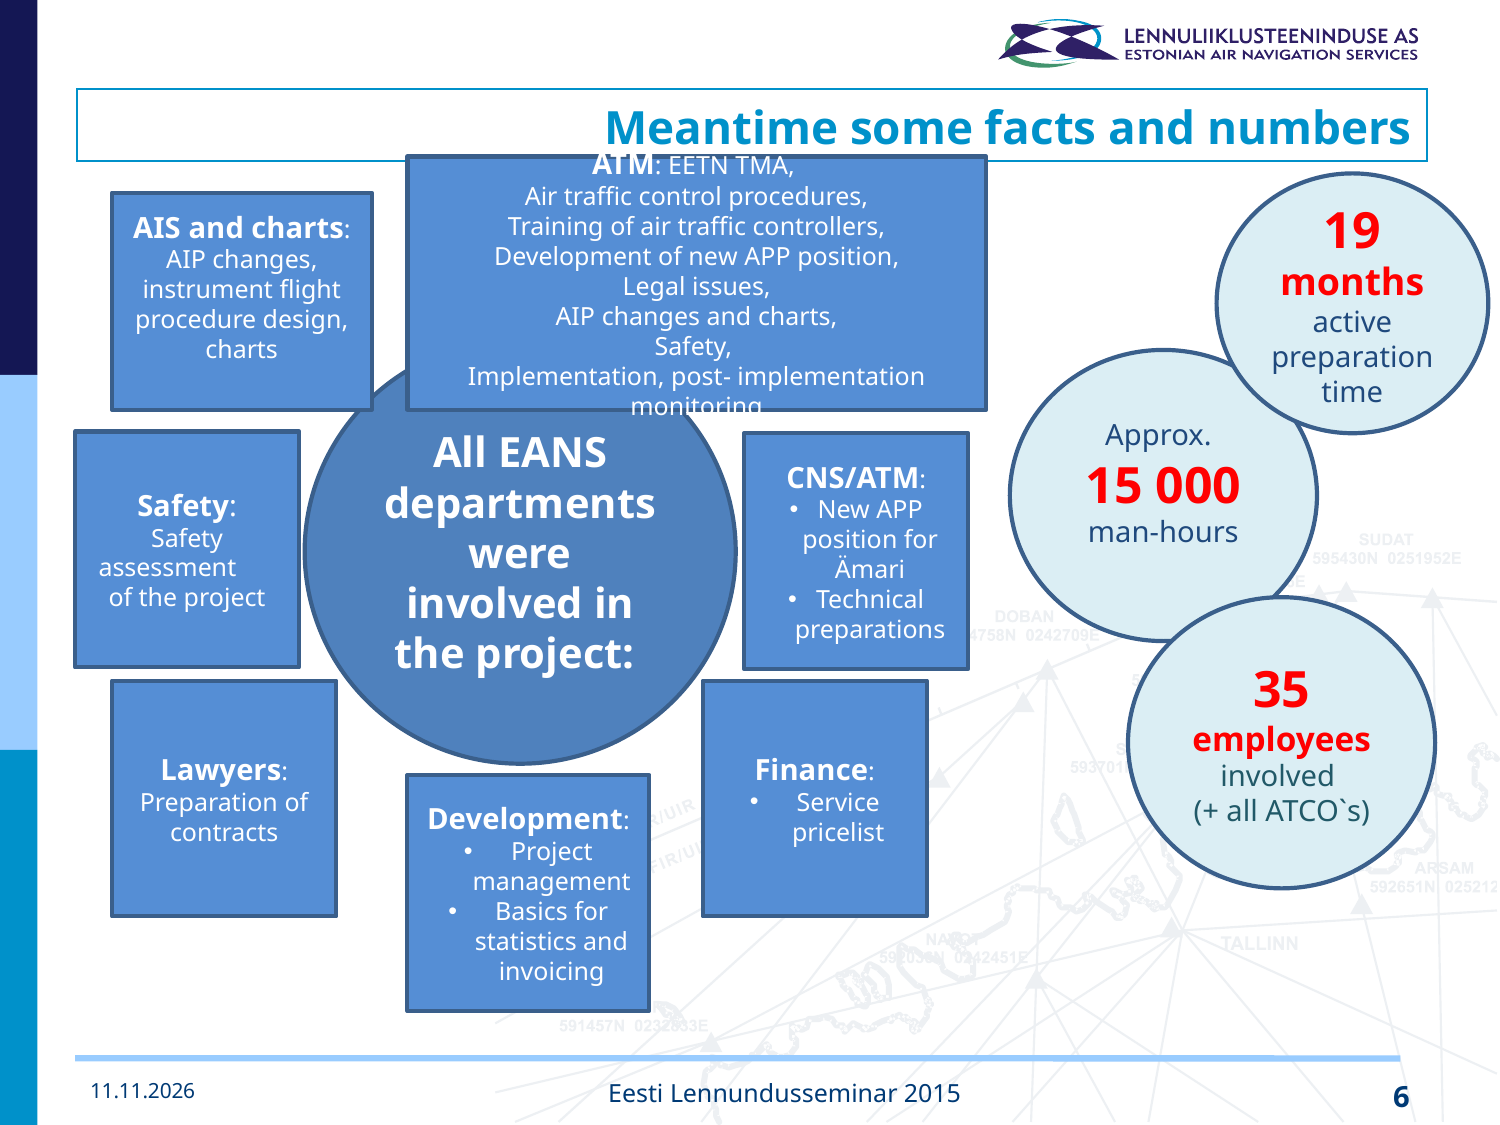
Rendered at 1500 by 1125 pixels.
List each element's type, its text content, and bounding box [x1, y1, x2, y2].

text_box 35 employees involved (+ all ATCO`s) [1125, 595, 1438, 891]
footer Eesti Lennundusseminar 2015 [512, 1070, 1058, 1094]
text_box ATM: EETN TMA, Air traffic control procedures, Training of air traffic controllers, Development of new APP position, Legal issues, AIP changes and charts, Safety, Implementation, post- implementation monitoring [405, 154, 988, 412]
text_box Approx. 15 000 man-hours [1007, 347, 1320, 644]
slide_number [75, 1070, 425, 1100]
slide_number 6 [1074, 1070, 1425, 1100]
text_box Lawyers: Preparation of contracts [110, 679, 338, 918]
text_box 19 months active preparation time [1214, 171, 1491, 436]
text_box All EANS departments were involved in the project: [302, 369, 738, 766]
text_box Safety: Safety assessment of the project [73, 429, 301, 669]
text_box Finance: Service pricelist [701, 679, 929, 918]
text_box Development: Project management Basics for statistics and invoicing [405, 773, 651, 1013]
text_box CNS/ATM: New APP position for Ämari Technical preparations [742, 431, 970, 671]
text_box AIS and charts: AIP changes, instrument flight procedure design, charts [110, 191, 374, 412]
title Meantime some facts and numbers [76, 88, 1428, 162]
